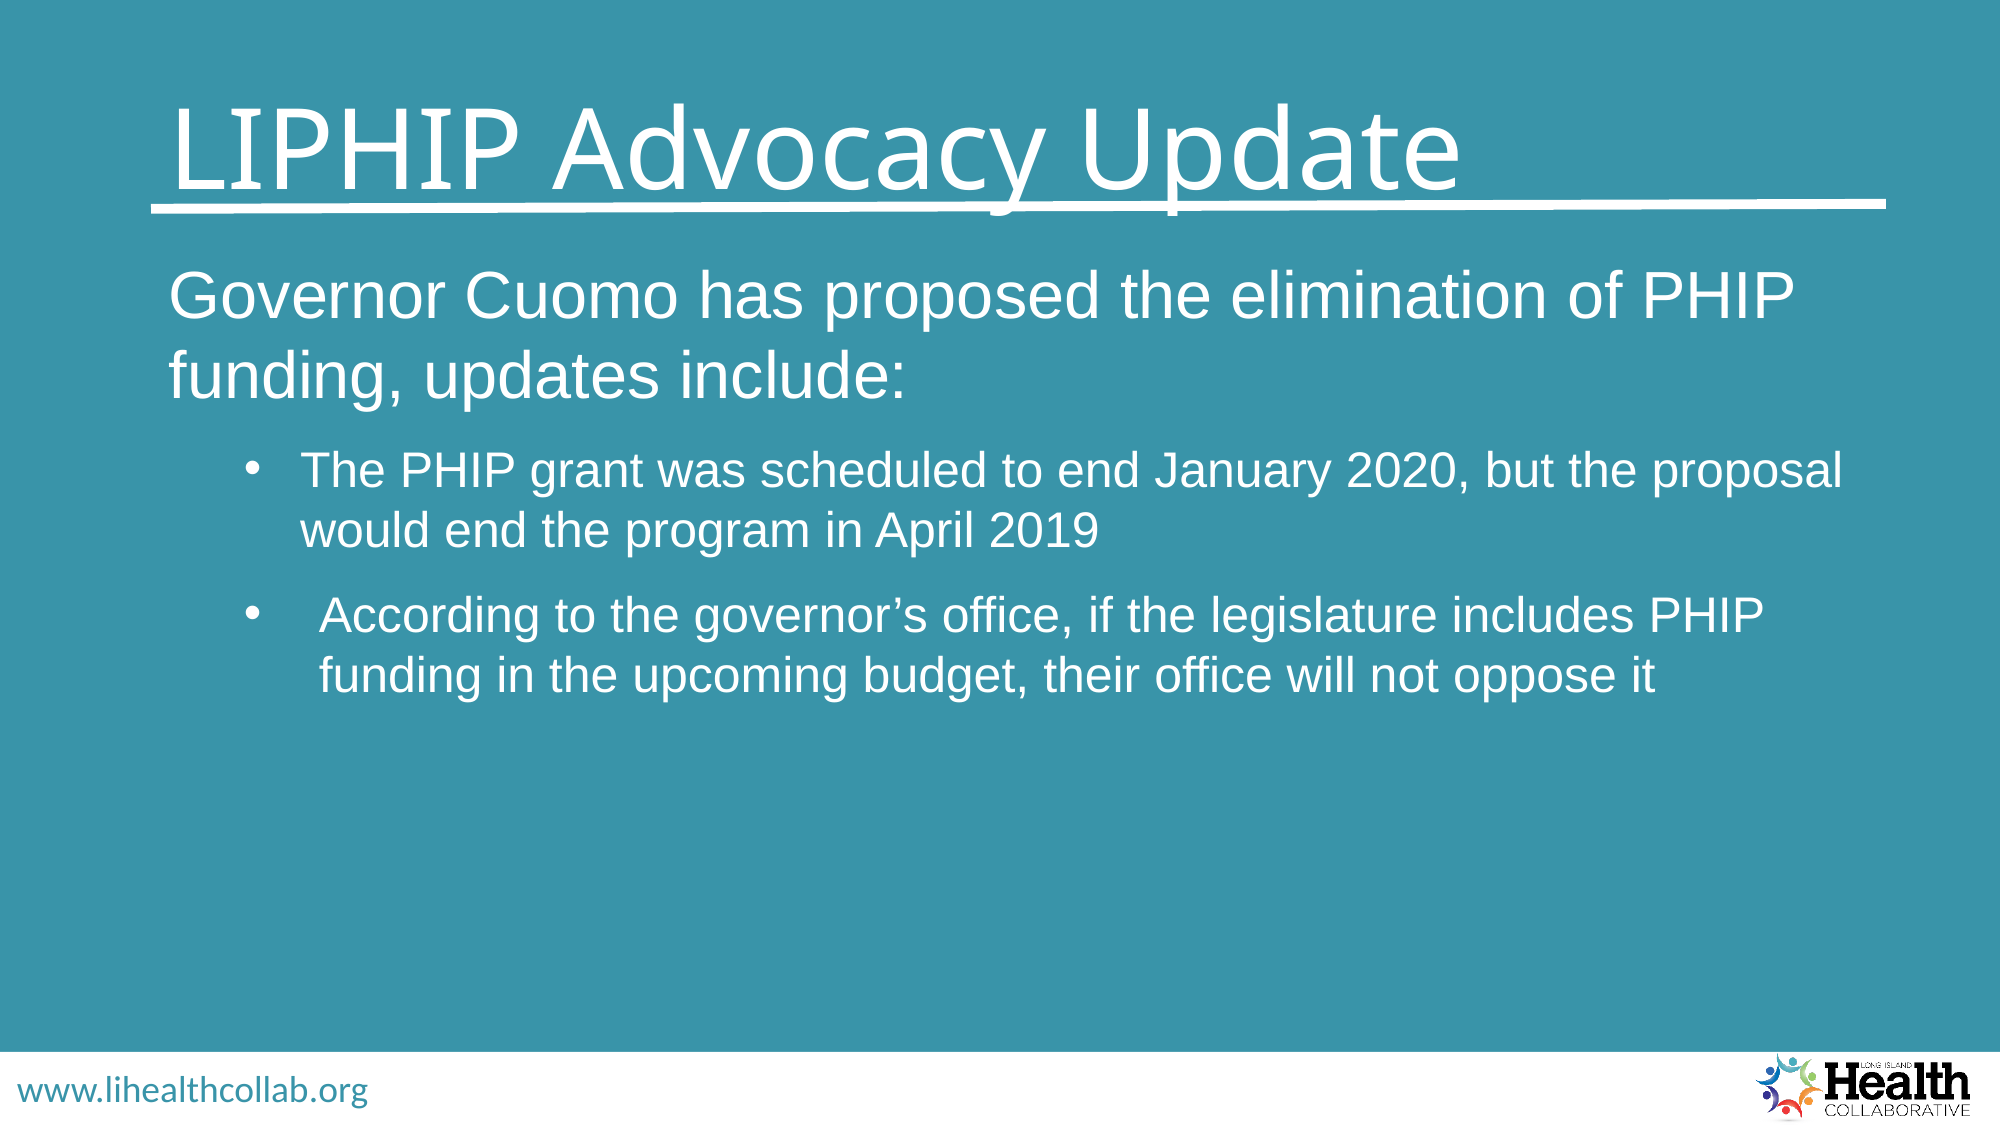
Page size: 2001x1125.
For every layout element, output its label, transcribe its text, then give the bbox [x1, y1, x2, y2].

picture [1755, 1053, 1970, 1125]
text_box Governor Cuomo has proposed the elimination of PHIP funding, updates include: The PHIP grant was scheduled to end January 2020, but the proposal would end the program in April 2019 According to the governor’s office, if the legislature includes PHIP funding in the upcoming budget, their office will not oppose it [153, 244, 1881, 710]
text_box [0, 1051, 2000, 1125]
text_box www.lihealthcollab.org [2, 1058, 384, 1118]
list LIPHIP Advocacy Update [153, 209, 1879, 223]
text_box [155, 203, 1881, 209]
list LIPHIP Advocacy Update [153, 84, 1879, 203]
